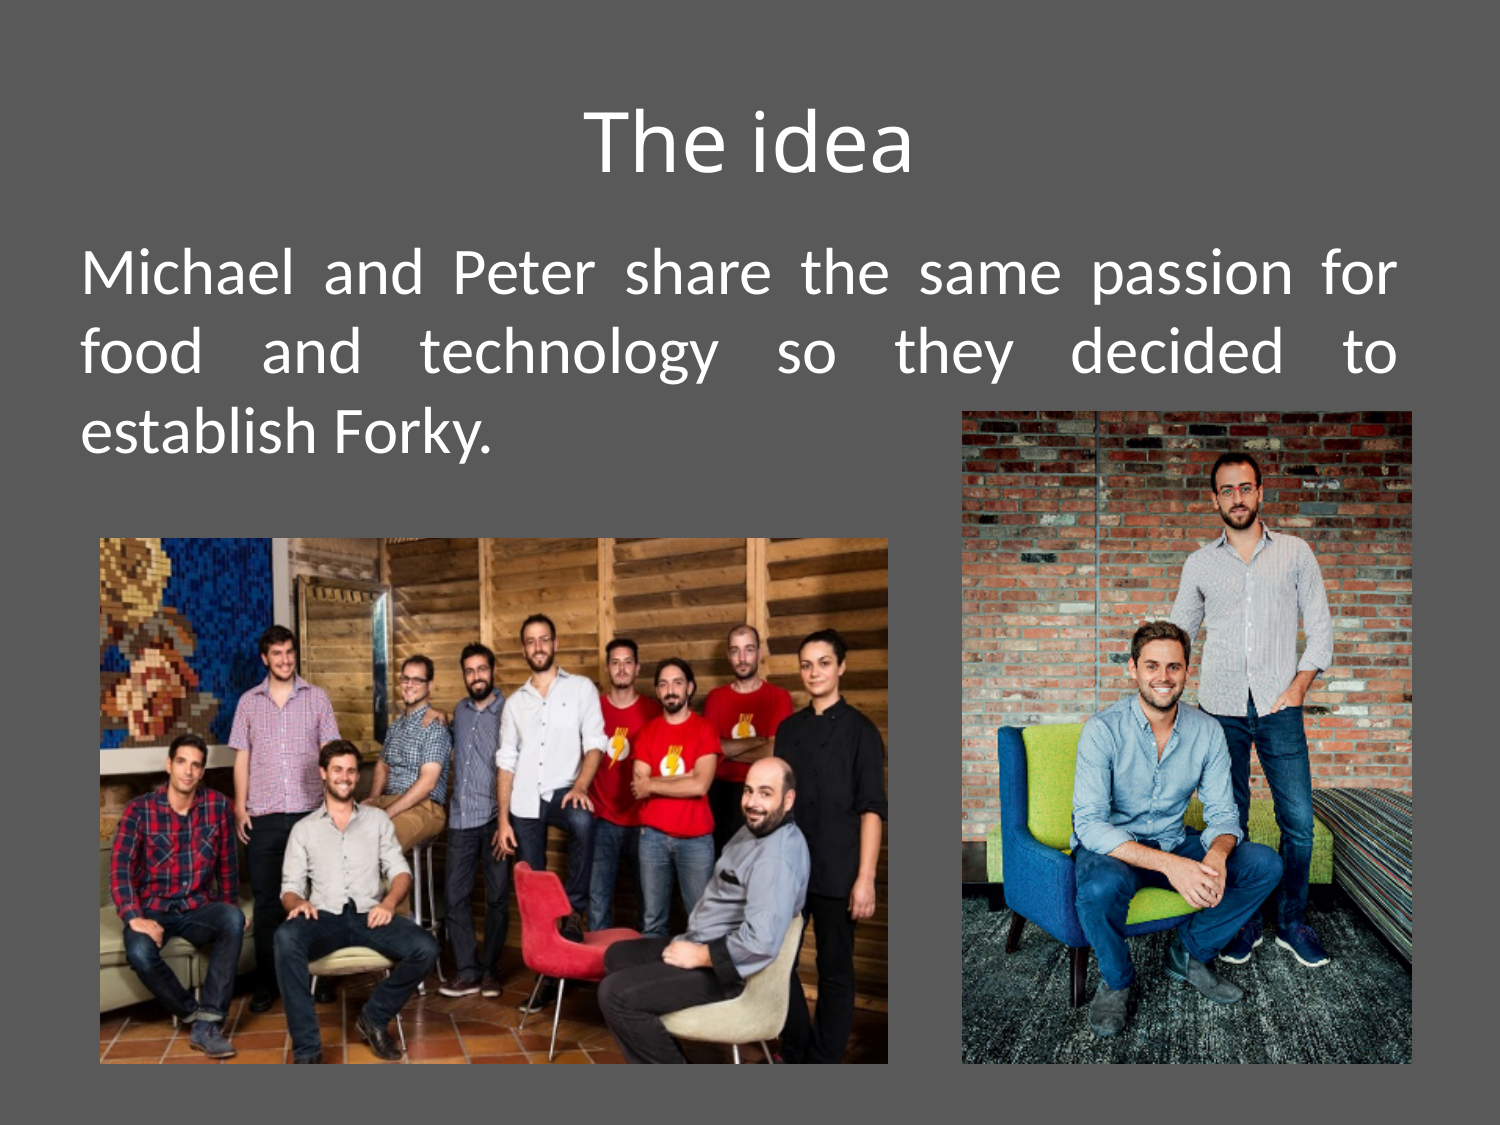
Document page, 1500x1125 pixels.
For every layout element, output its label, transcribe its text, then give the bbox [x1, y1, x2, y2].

list Michael and Peter share the same passion for food and technology so they decided to establish Forky. [65, 219, 1416, 963]
picture [100, 538, 888, 1064]
picture [962, 410, 1412, 1064]
title The idea [75, 45, 1425, 233]
